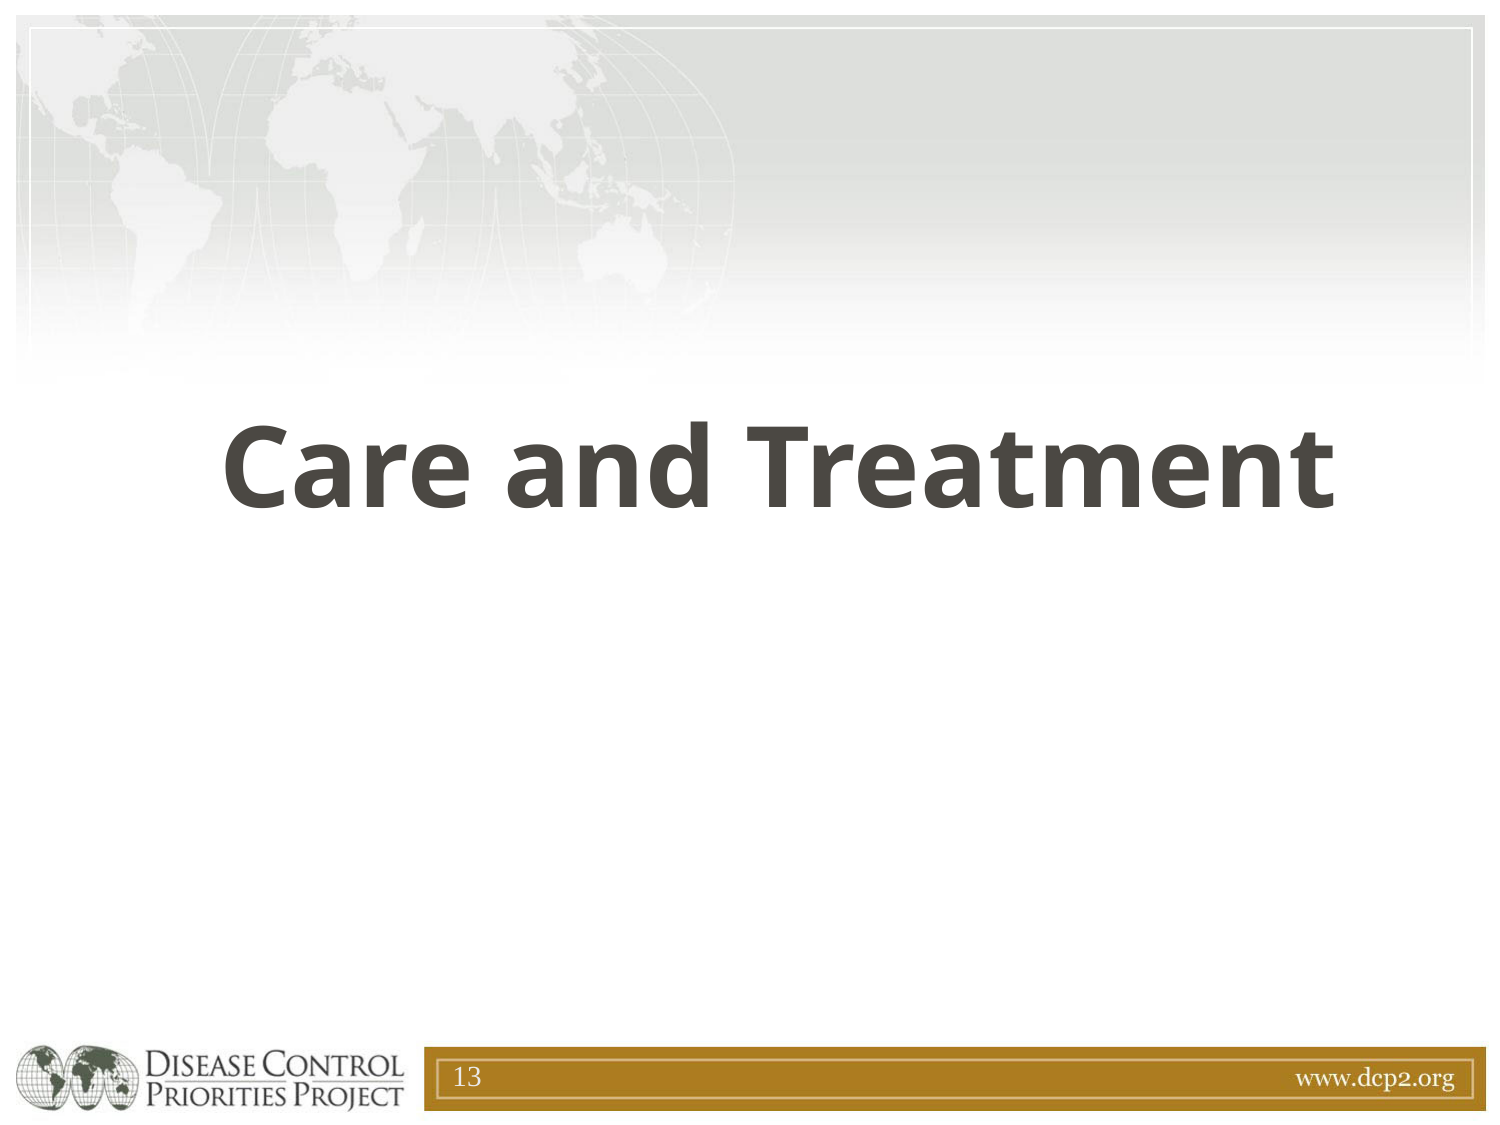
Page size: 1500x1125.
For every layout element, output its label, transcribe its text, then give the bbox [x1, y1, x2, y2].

picture [0, 0, 1500, 1125]
text_box Care and Treatment [187, 387, 1369, 538]
slide_number 13 [437, 1025, 600, 1100]
